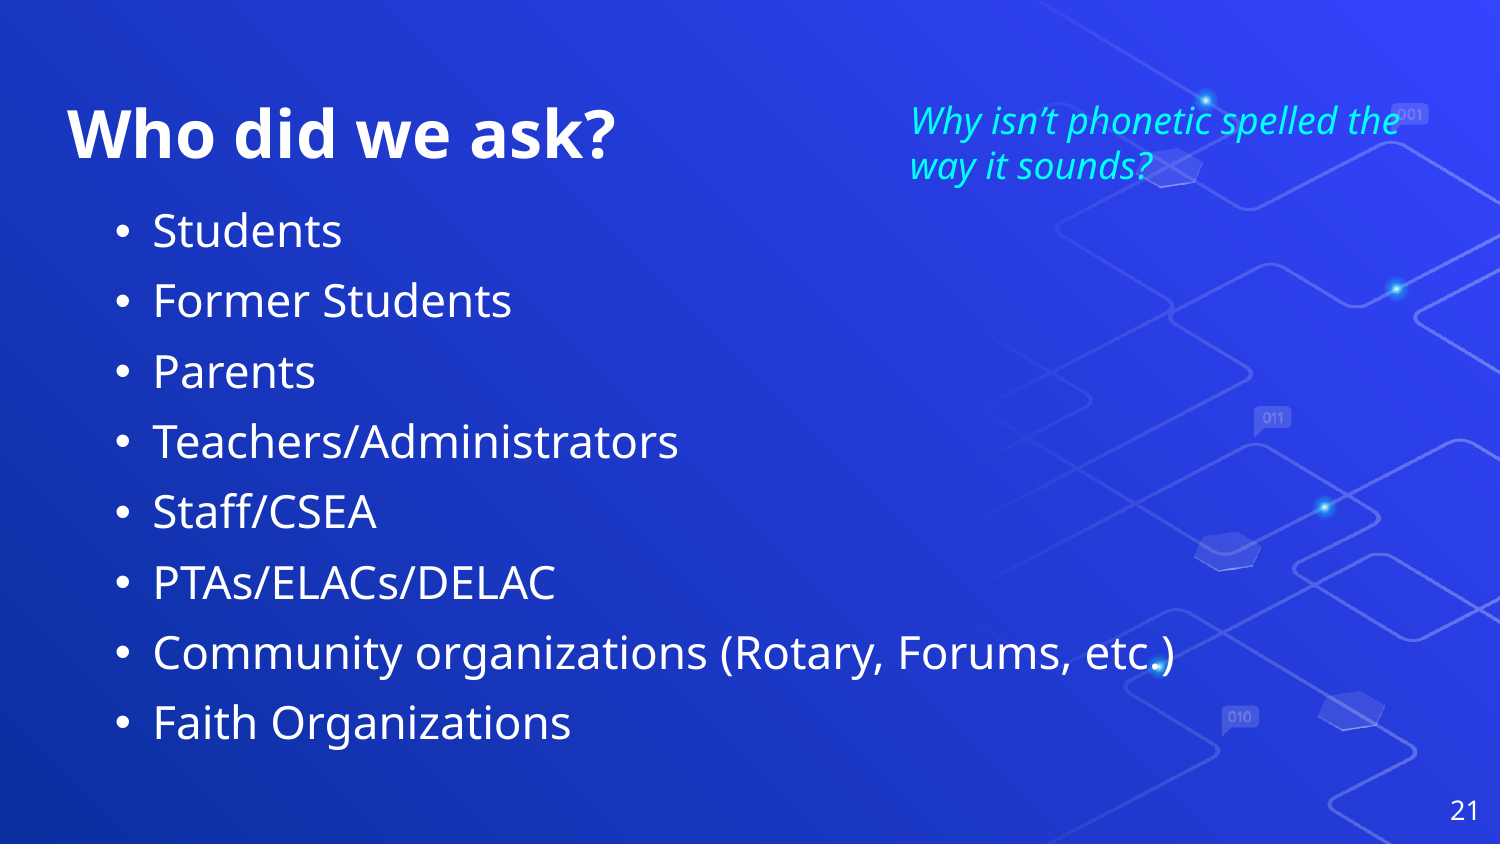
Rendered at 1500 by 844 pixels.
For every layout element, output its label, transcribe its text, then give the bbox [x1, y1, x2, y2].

slide_number 21 [1391, 779, 1482, 844]
title Who did we ask? [67, 31, 1118, 173]
text_box Why isn’t phonetic spelled the way it sounds? [894, 82, 1435, 223]
picture [0, 0, 1500, 844]
text_box Students Former Students Parents Teachers/Administrators Staff/CSEA PTAs/ELACs/DELAC Community organizations (Rotary, Forums, etc.) Faith Organizations [99, 200, 1348, 838]
